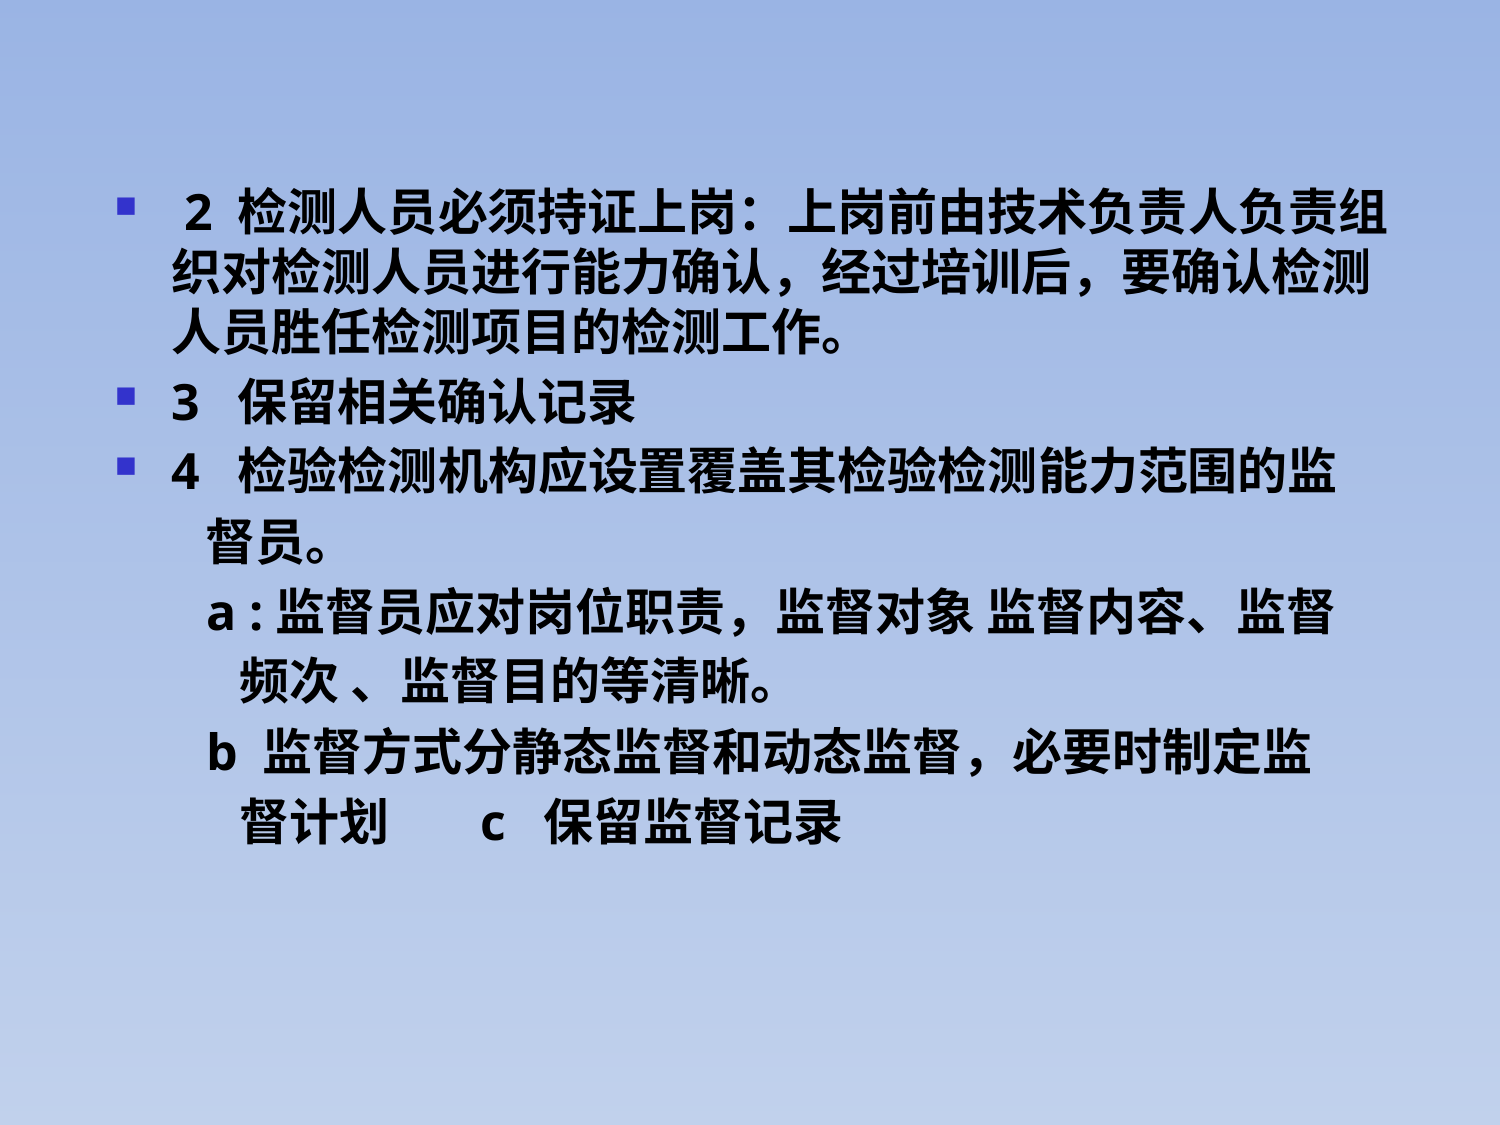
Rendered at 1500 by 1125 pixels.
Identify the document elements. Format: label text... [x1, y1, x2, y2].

text_box 2 检测人员必须持证上岗：上岗前由技术负责人负责组织对检测人员进行能力确认，经过培训后，要确认检测人员胜任检测项目的检测工作。 3 保留相关确认记录 4 检验检测机构应设置覆盖其检验检测能力范围的监 督员。 a :监督员应对岗位职责，监督对象 监督内容、监督 频次 、监督目的等清晰。 b 监督方式分静态监督和动态监督，必要时制定监 督计划 c 保留监督记录 [100, 172, 1424, 858]
